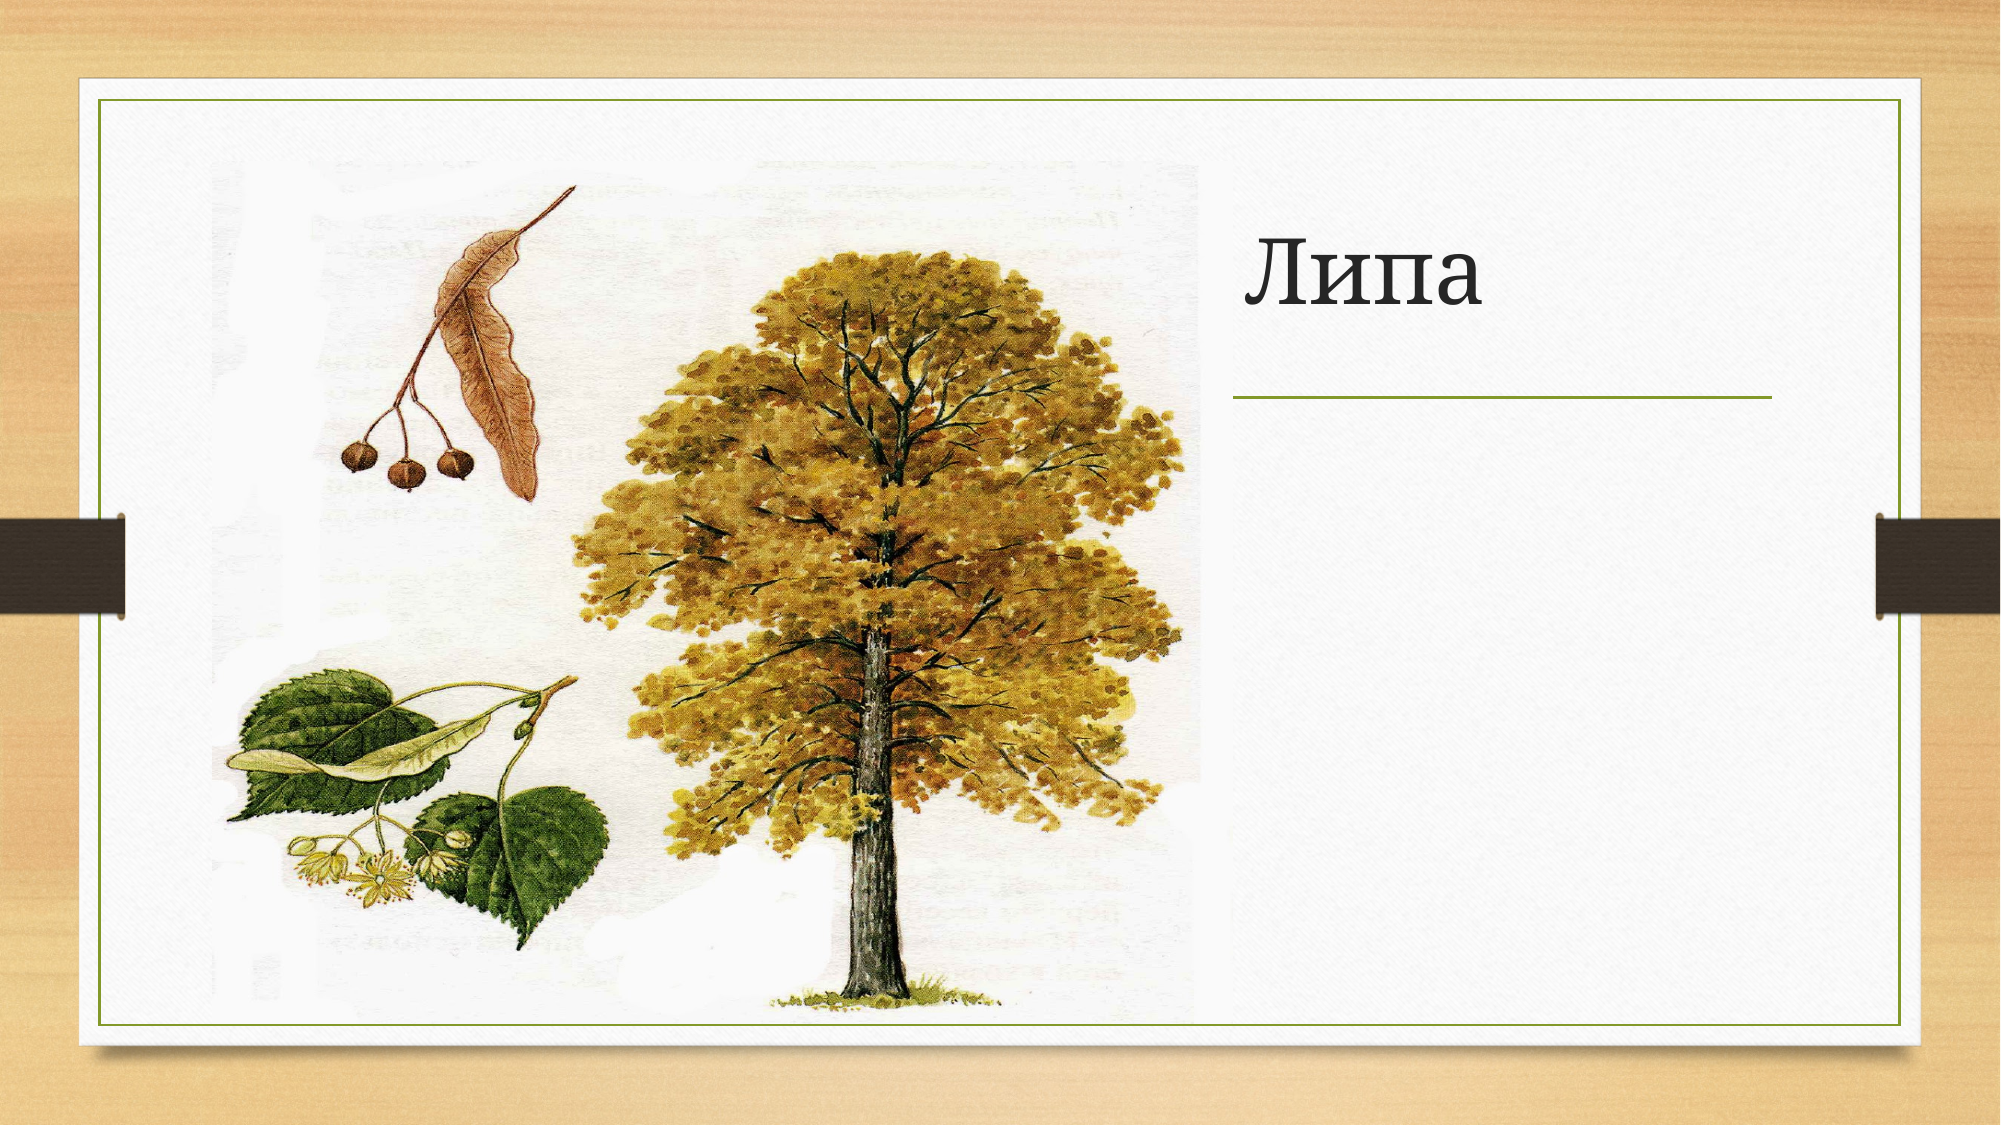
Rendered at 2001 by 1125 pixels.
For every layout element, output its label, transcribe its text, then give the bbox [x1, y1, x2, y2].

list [212, 160, 1233, 1024]
picture [0, 0, 2001, 1125]
title Липа [1233, 161, 1788, 375]
